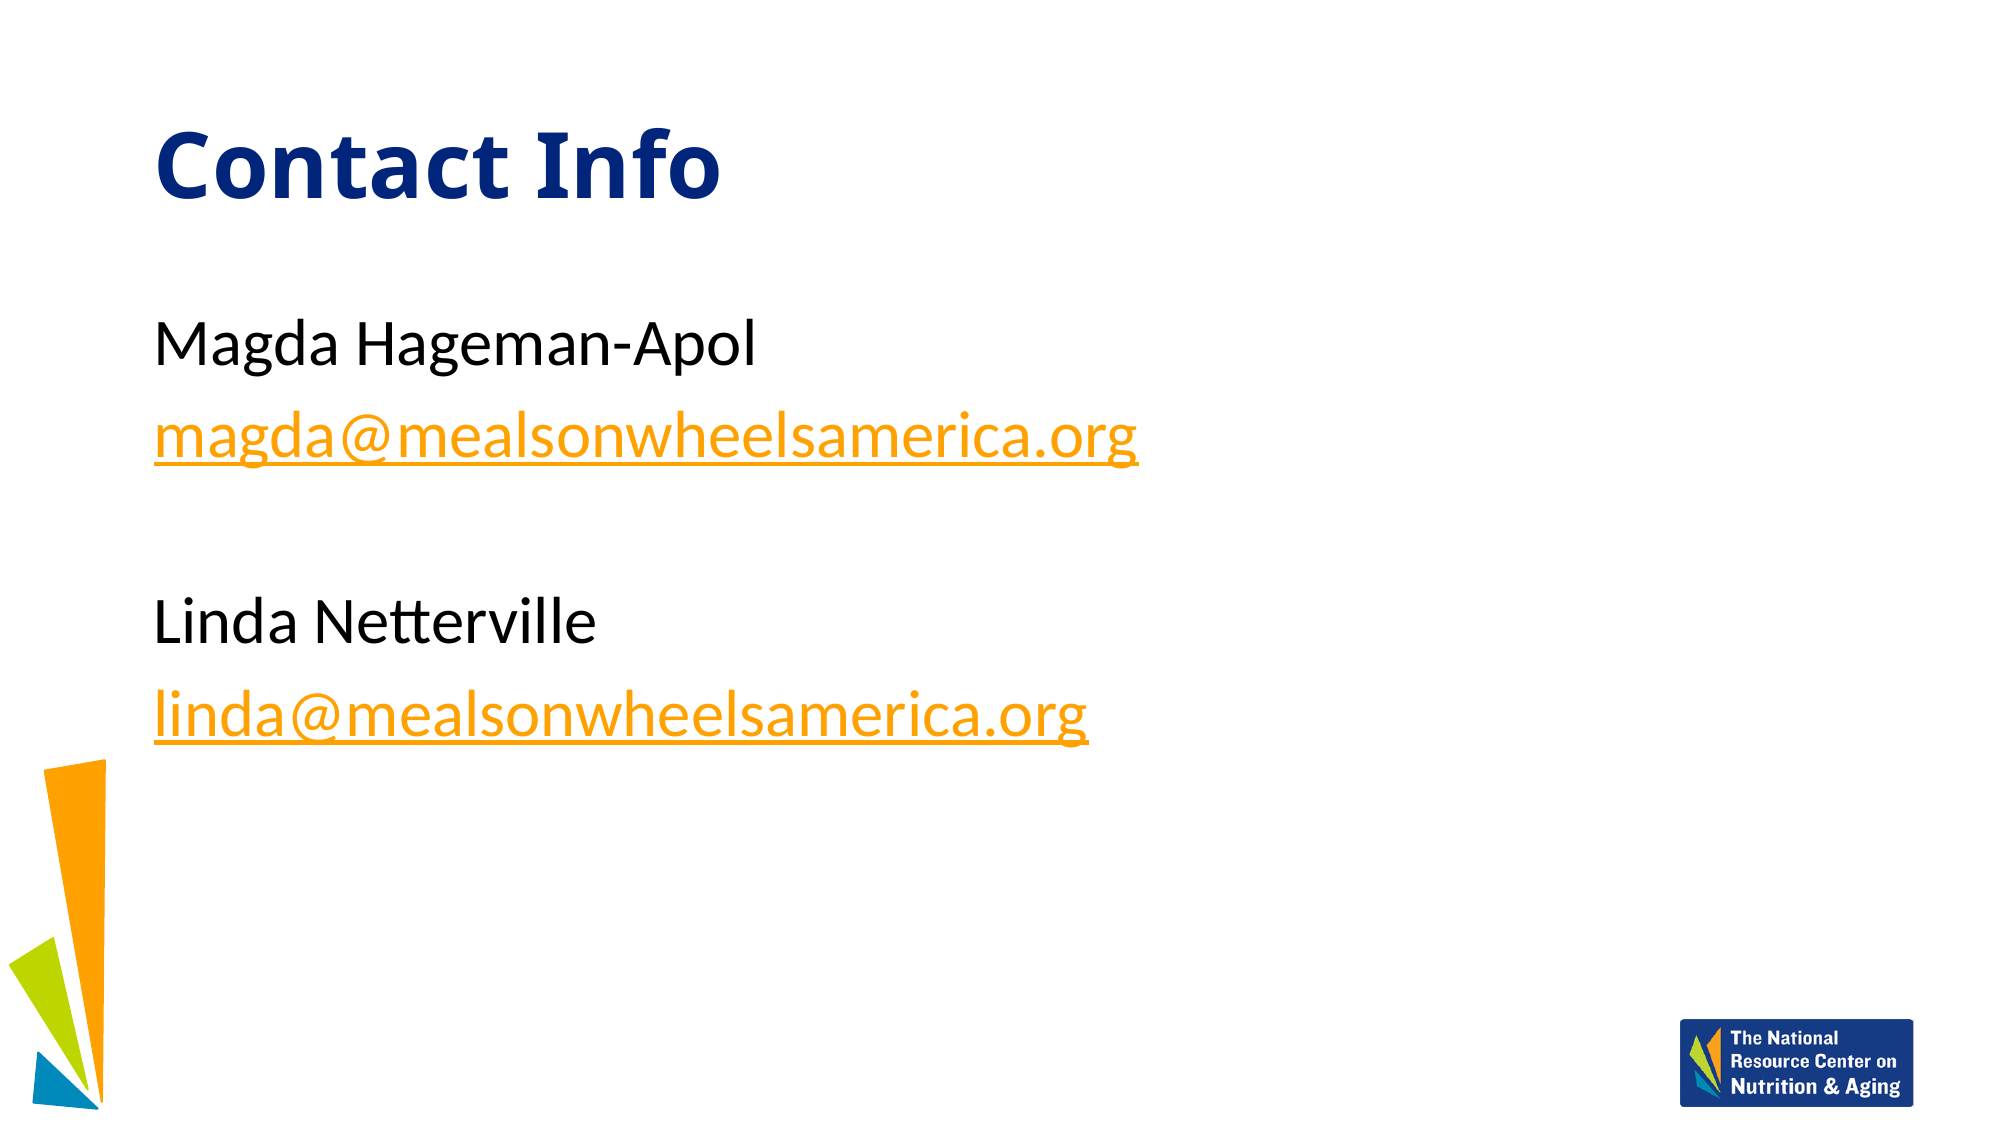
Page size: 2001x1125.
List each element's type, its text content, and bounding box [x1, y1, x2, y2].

title Contact Info [138, 60, 1864, 278]
picture [1678, 1017, 1915, 1108]
list Magda Hageman-Apol magda@mealsonwheelsamerica.org Linda Netterville linda@mealsonwheelsamerica.org [138, 299, 1864, 1014]
